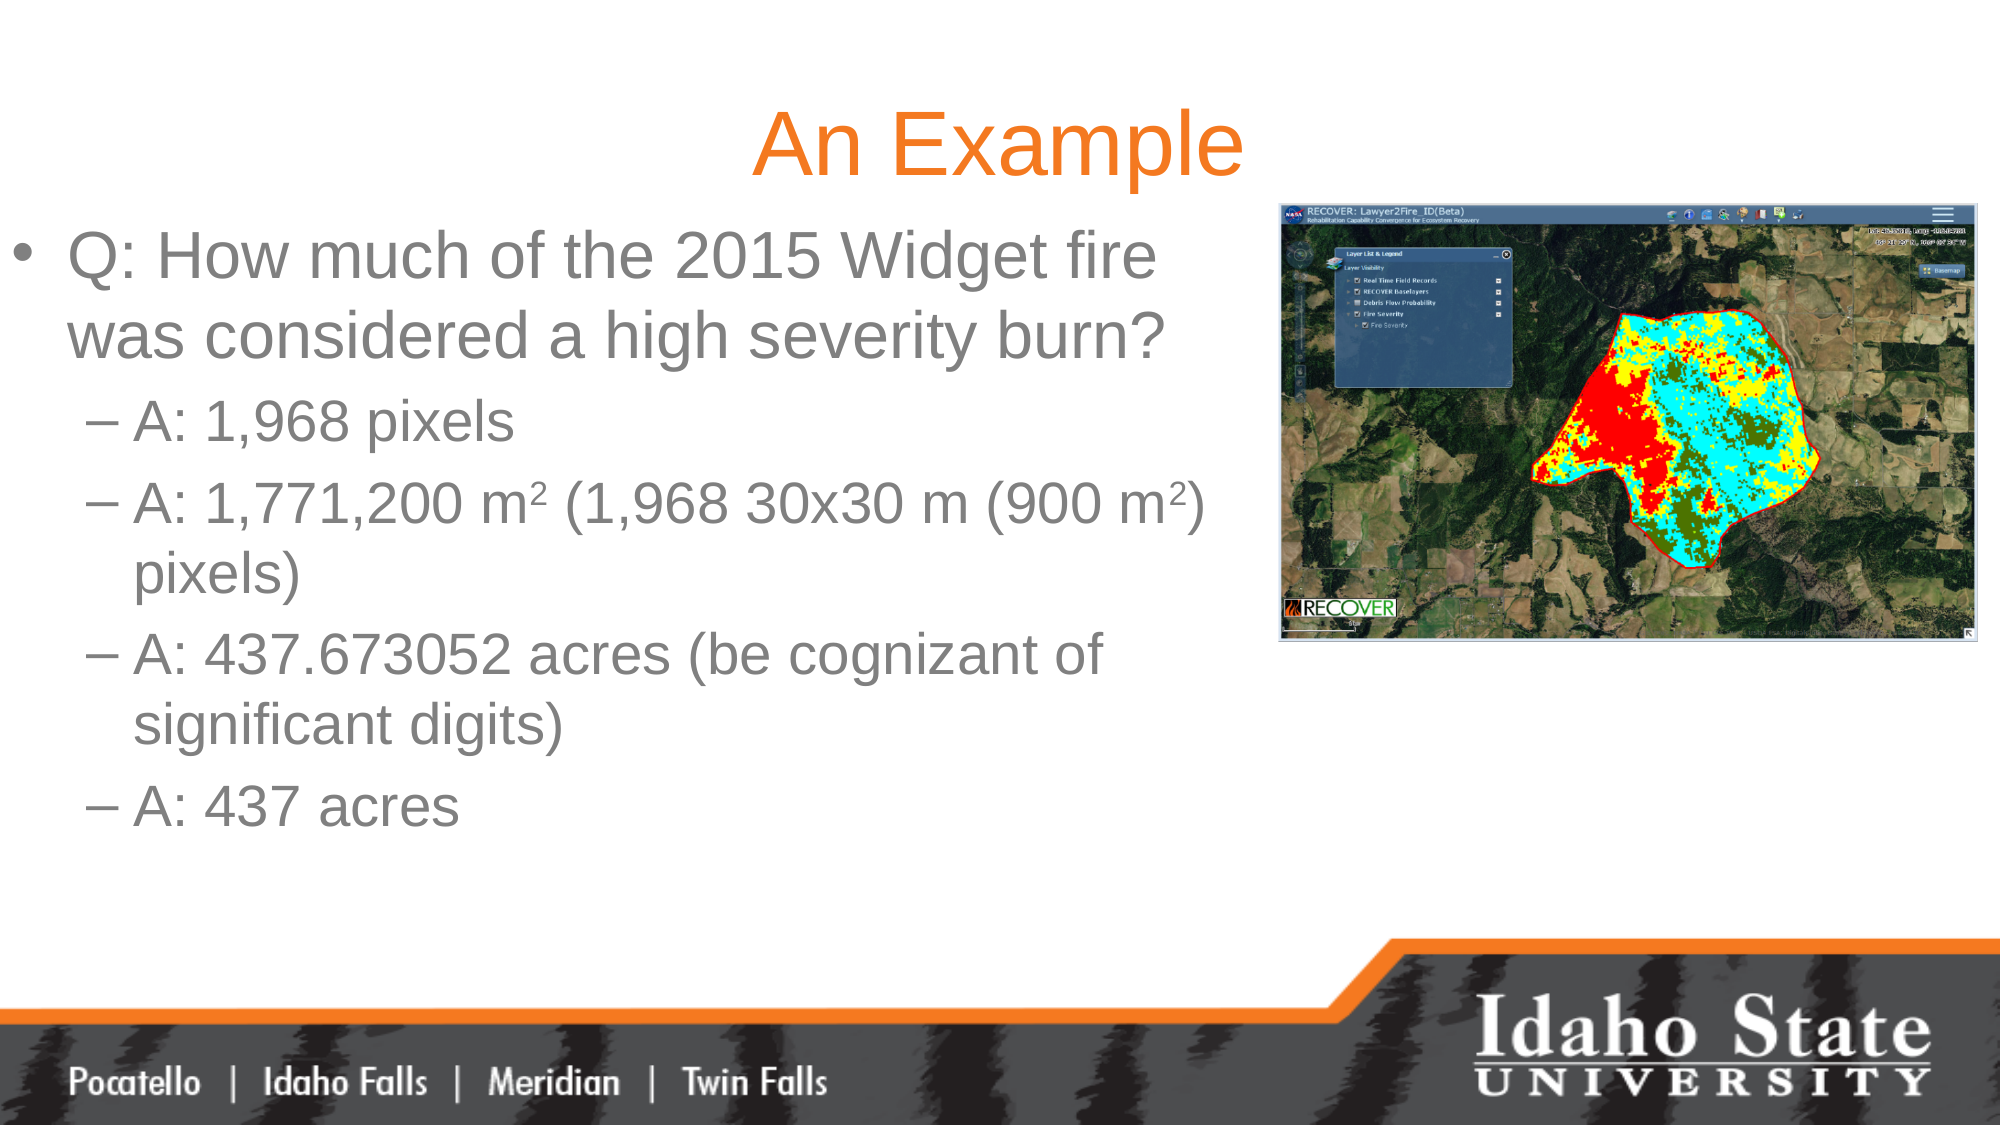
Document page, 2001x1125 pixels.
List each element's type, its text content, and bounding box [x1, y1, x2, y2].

list Q: How much of the 2015 Widget fire was considered a high severity burn? A: 1,968 pixels A: 1,771,200 m2 (1,968 30x30 m (900 m2) pixels) A: 437.673052 acres (be cognizant of significant digits) A: 437 acres [0, 203, 1279, 947]
picture [0, 0, 2000, 1125]
title An Example [99, 44, 1901, 203]
